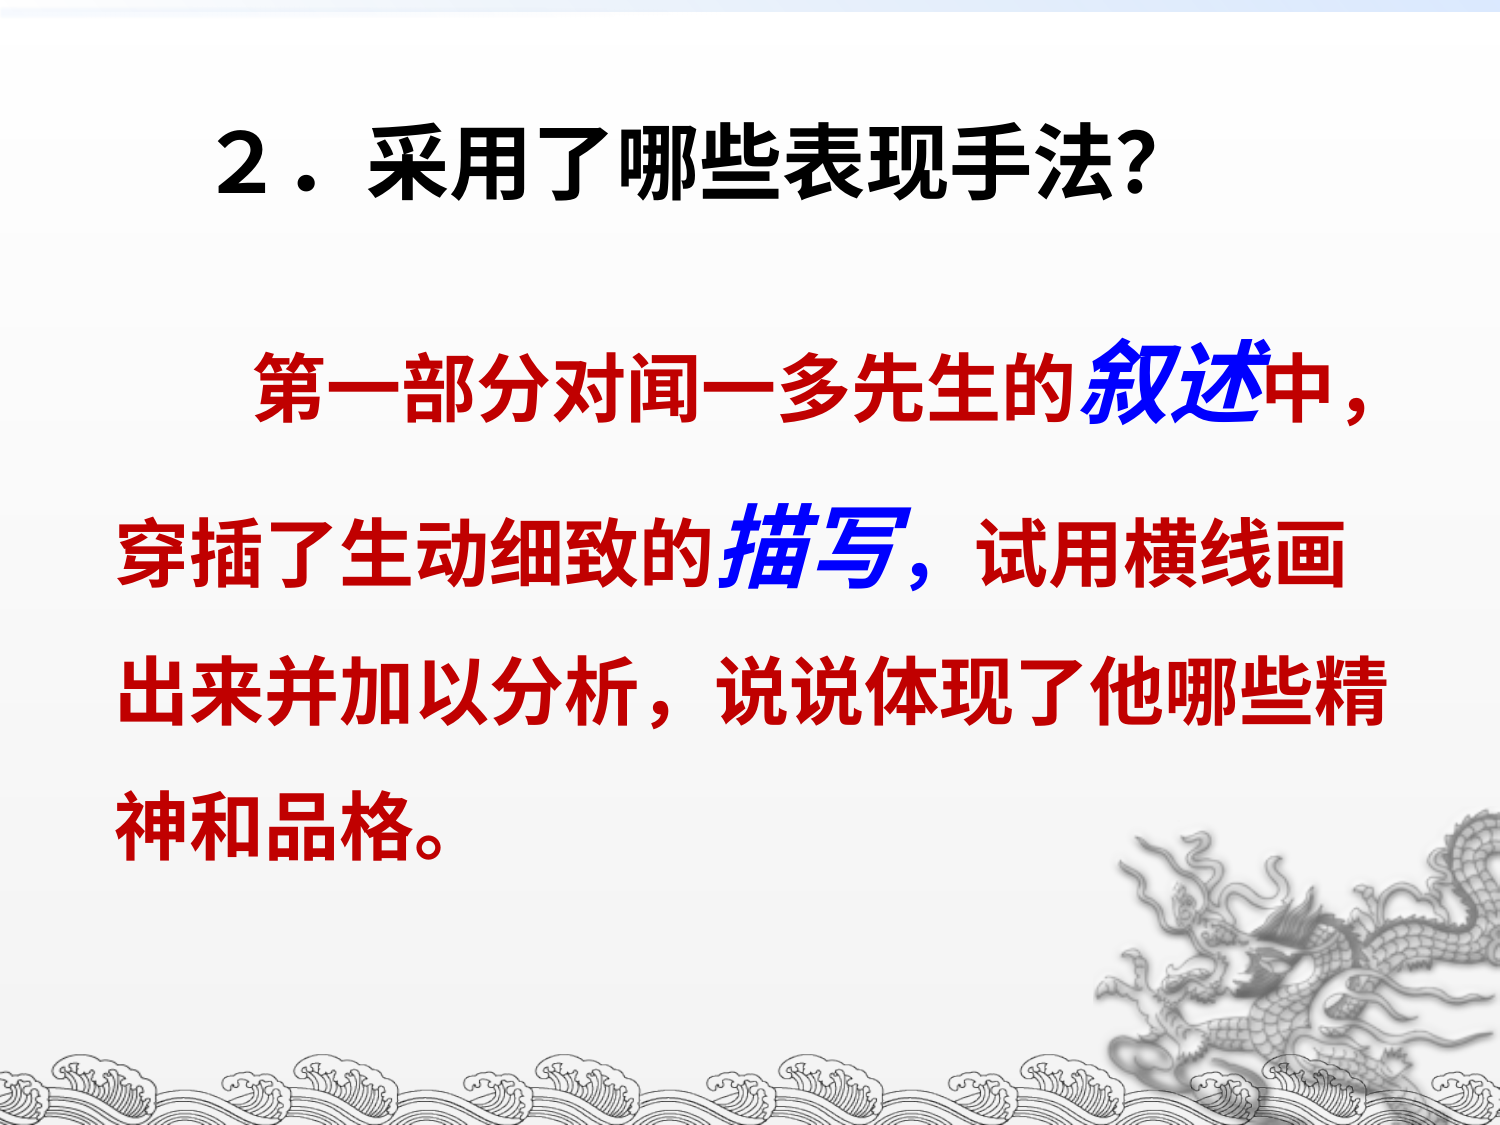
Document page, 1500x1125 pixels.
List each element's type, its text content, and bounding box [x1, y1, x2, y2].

text_box ２．采用了哪些表现手法？ [185, 102, 1214, 218]
text_box 第一部分对闻一多先生的叙述中，穿插了生动细致的描写，试用横线画出来并加以分析，说说体现了他哪些精神和品格。 [99, 262, 1412, 878]
